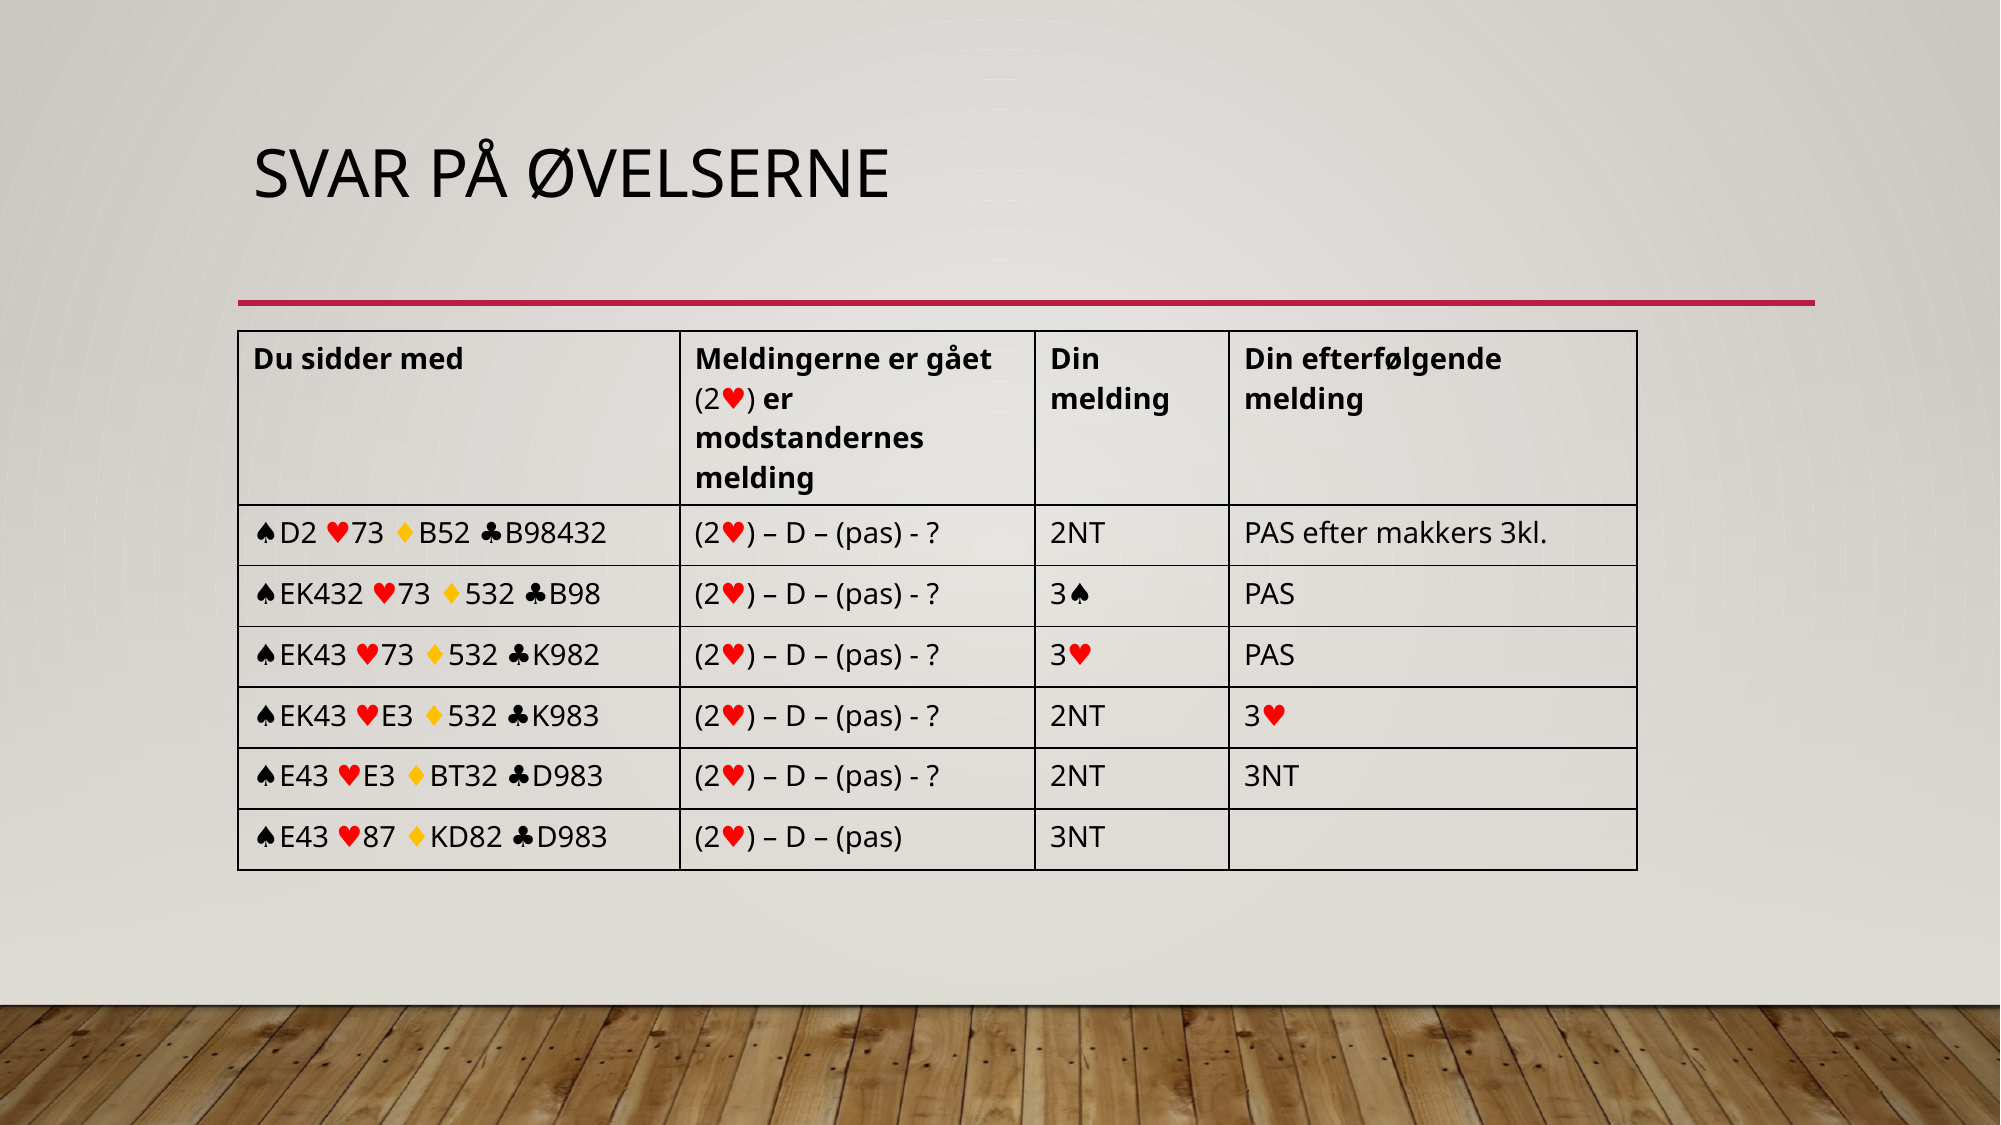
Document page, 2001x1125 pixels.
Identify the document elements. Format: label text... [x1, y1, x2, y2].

table_cell ♠︎E43 ♥︎87 ♦︎KD82 ♣︎D983 [239, 810, 679, 869]
title Svar på øvelserne [238, 131, 1814, 305]
table_cell (2♥︎) – D – (pas) - ? [681, 627, 1034, 686]
table_cell 2NT [1036, 506, 1228, 565]
table_cell (2♥︎) – D – (pas) - ? [681, 566, 1034, 626]
table_cell (2♥︎) – D – (pas) - ? [681, 749, 1034, 808]
table_cell [1230, 810, 1636, 869]
table_cell 3♠︎ [1036, 566, 1228, 626]
table_cell ♠︎EK432 ♥︎73 ♦︎532 ♣︎B98 [239, 566, 679, 626]
table_cell 3♥︎ [1230, 688, 1636, 747]
table_cell (2♥︎) – D – (pas) - ? [681, 506, 1034, 565]
table_cell ♠︎E43 ♥︎E3 ♦︎BT32 ♣︎D983 [239, 749, 679, 808]
table_cell 2NT [1036, 688, 1228, 747]
table_cell (2♥︎) – D – (pas) - ? [681, 688, 1034, 747]
table_cell (2♥︎) – D – (pas) [681, 810, 1034, 869]
table_cell 3NT [1230, 749, 1636, 808]
table_header Meldingerne er gået (2♥︎) er modstandernes melding [681, 332, 1034, 504]
table_cell ♠︎D2 ♥︎73 ♦︎B52 ♣︎B98432 [239, 506, 679, 565]
table_header Din melding [1036, 332, 1228, 504]
table_cell ♠︎EK43 ♥︎E3 ♦︎532 ♣︎K983 [239, 688, 679, 747]
table_header Du sidder med [239, 332, 679, 504]
table_cell 2NT [1036, 749, 1228, 808]
table_cell PAS [1230, 627, 1636, 686]
table_cell PAS [1230, 566, 1636, 626]
table_cell 3♥︎ [1036, 627, 1228, 686]
table_cell ♠︎EK43 ♥︎73 ♦︎532 ♣︎K982 [239, 627, 679, 686]
table_cell PAS efter makkers 3kl. [1230, 506, 1636, 565]
picture [0, 1005, 2000, 1125]
table_cell 3NT [1036, 810, 1228, 869]
table_header Din efterfølgende melding [1230, 332, 1636, 504]
